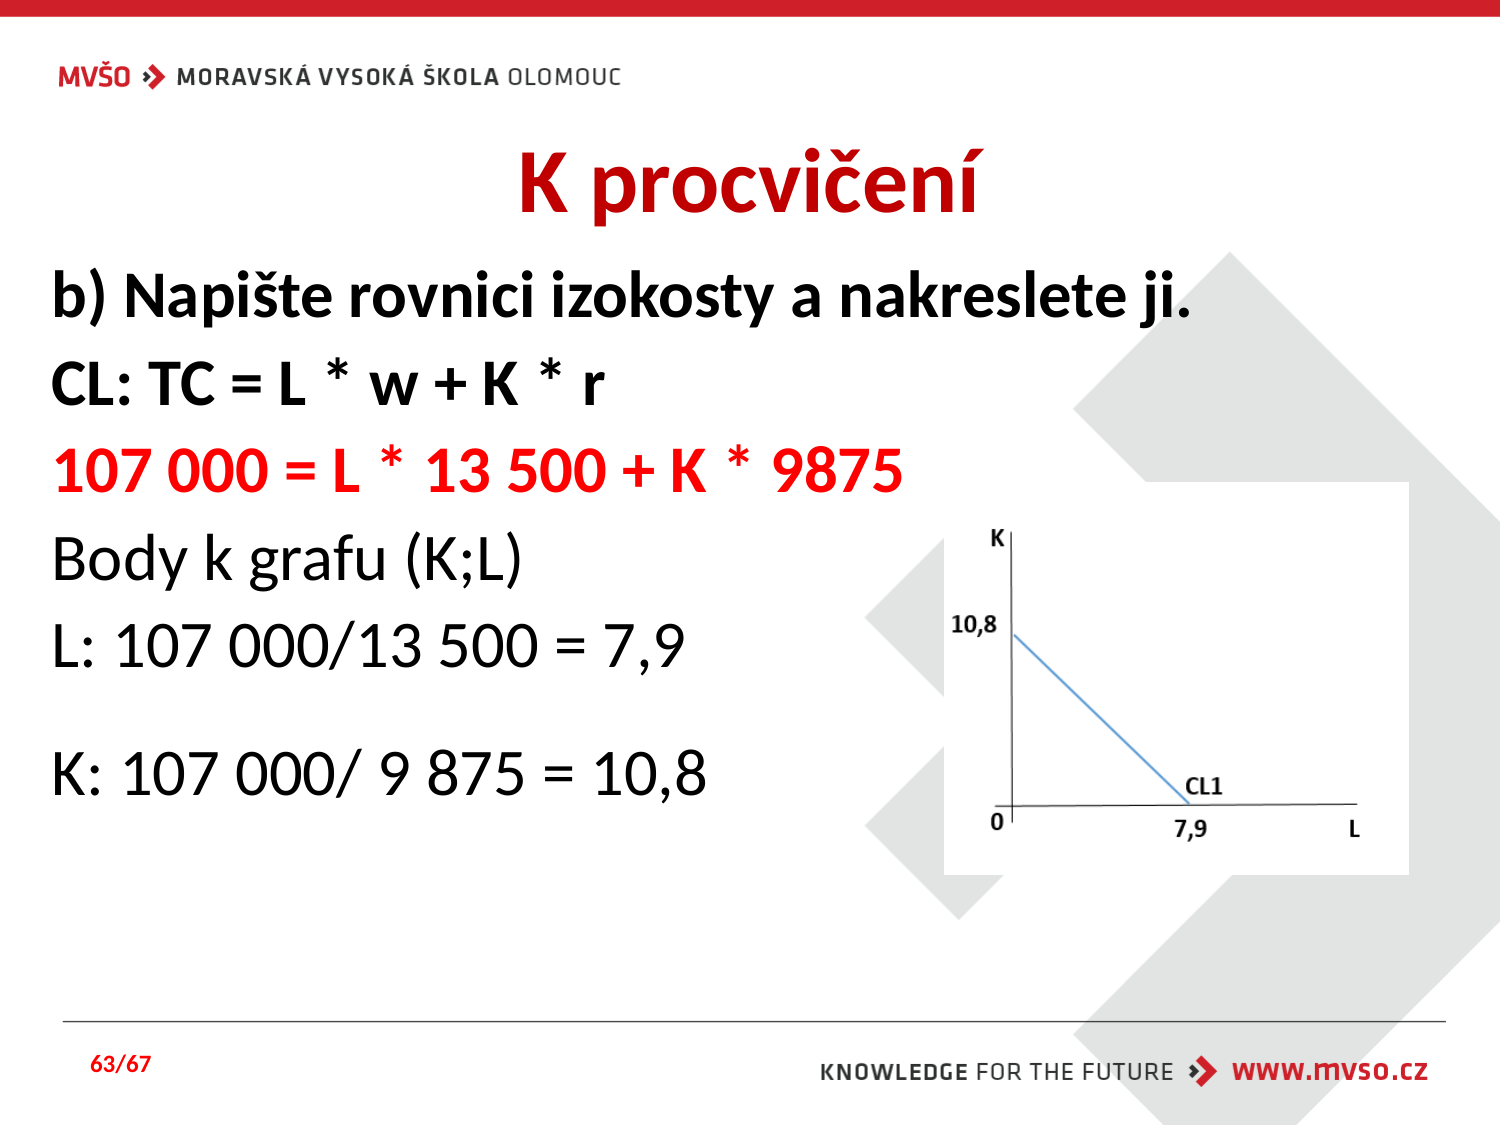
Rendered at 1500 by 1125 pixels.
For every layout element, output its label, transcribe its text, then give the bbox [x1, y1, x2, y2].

list b) Napište rovnici izokosty a nakreslete ji. CL: TC = L * w + K * r 107 000 = L * 13 500 + K * 9875 Body k grafu (K;L) L: 107 000/13 500 = 7,9 K: 107 000/ 9 875 = 10,8 [36, 243, 1460, 1005]
text_box 63/67 [74, 1040, 213, 1085]
title K procvičení [75, 107, 1425, 243]
picture [0, 0, 1500, 1125]
